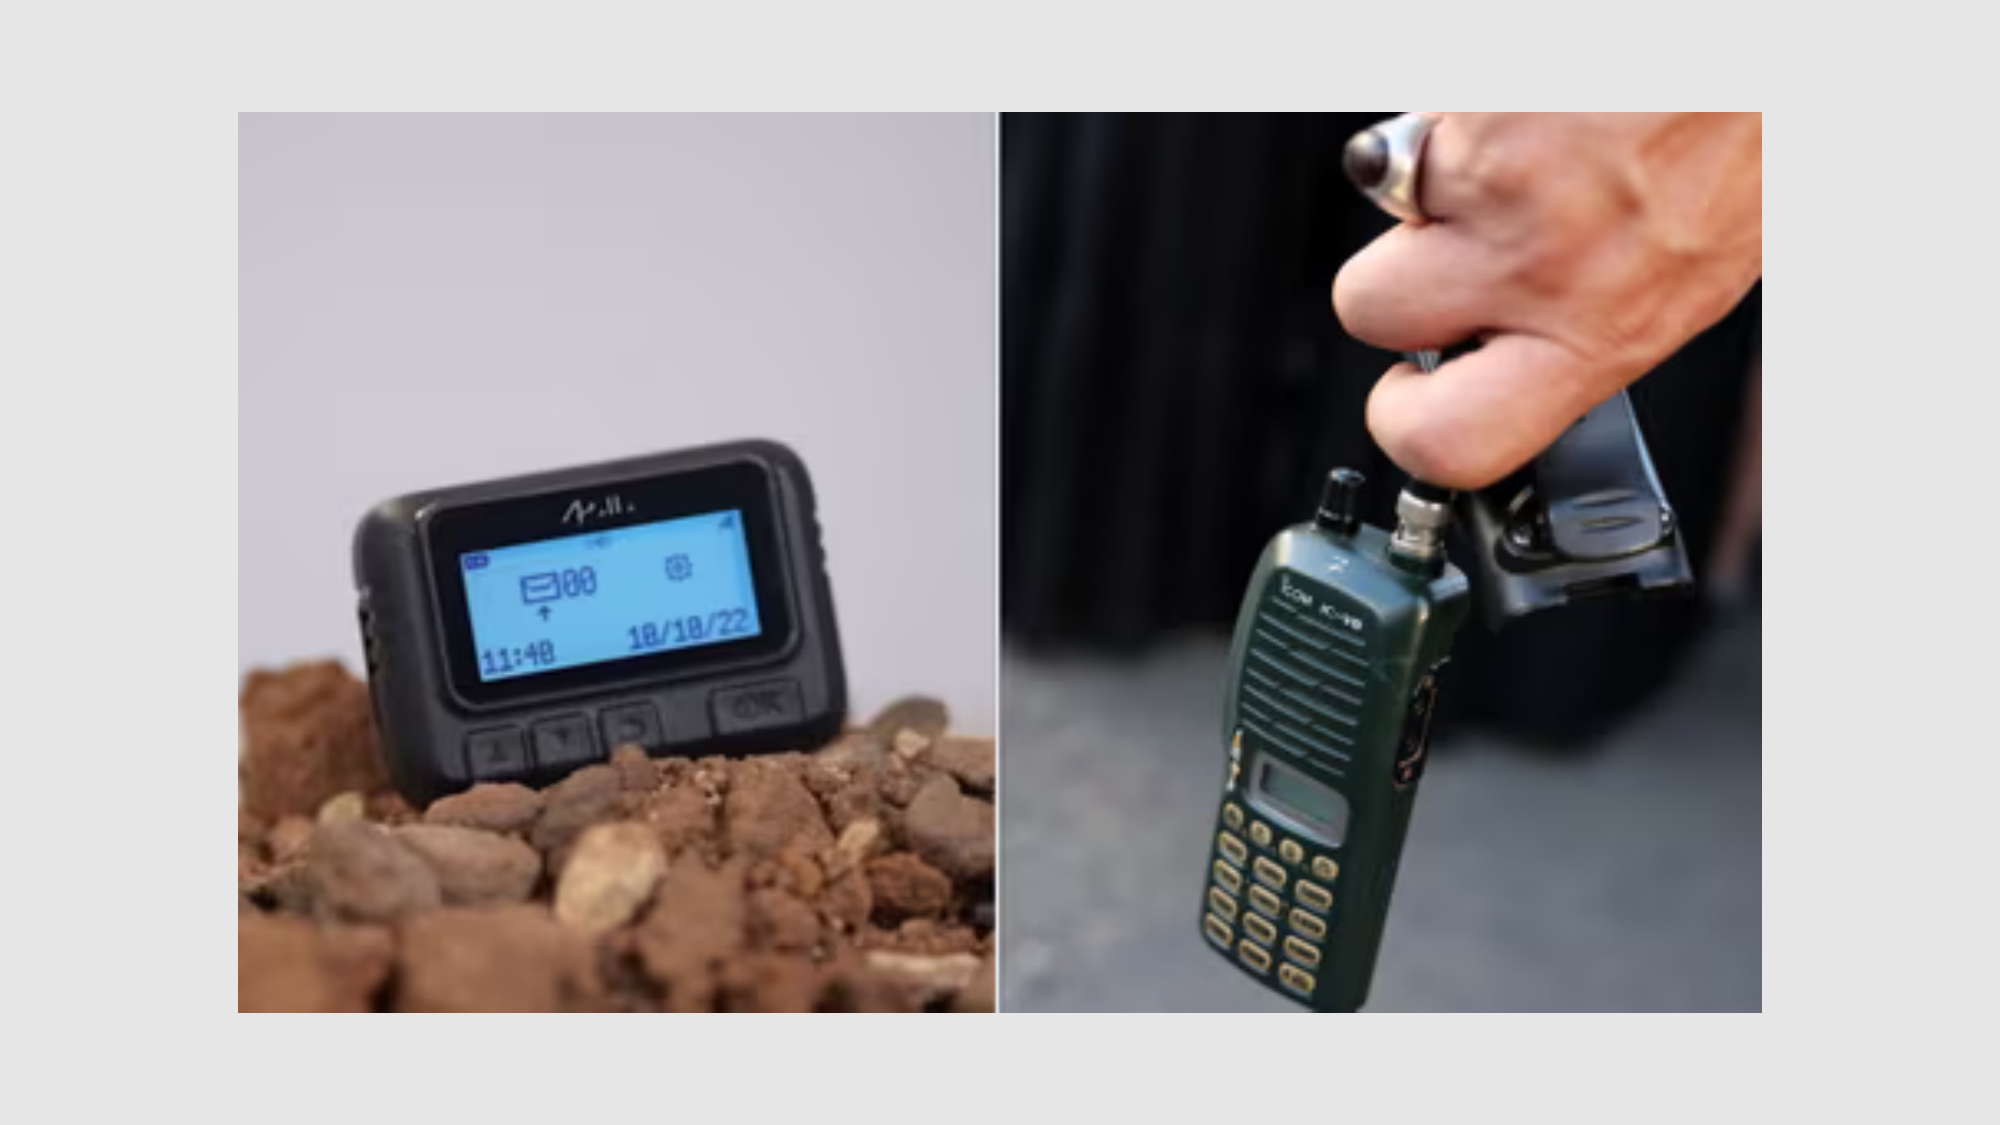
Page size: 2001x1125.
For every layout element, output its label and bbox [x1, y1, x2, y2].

picture [238, 112, 1762, 1013]
